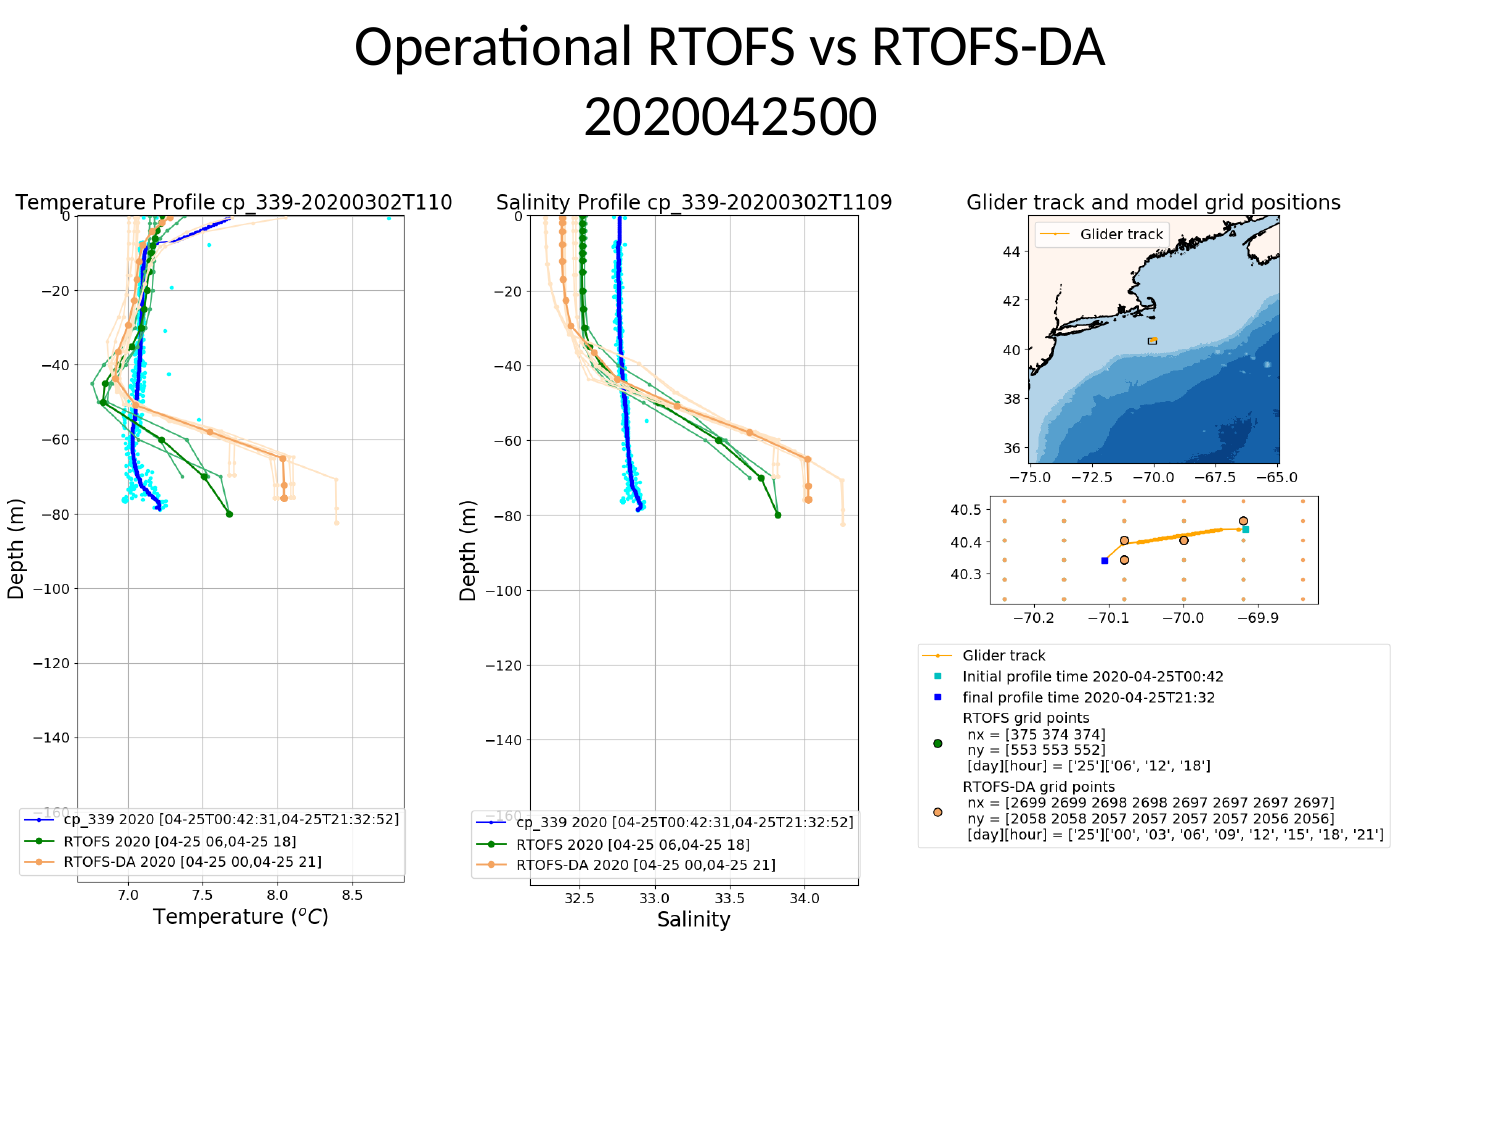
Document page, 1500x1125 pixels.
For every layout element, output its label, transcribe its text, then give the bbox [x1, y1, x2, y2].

text_box Operational RTOFS vs RTOFS-DA 2020042500 [339, 0, 1122, 155]
picture [0, 186, 1396, 937]
